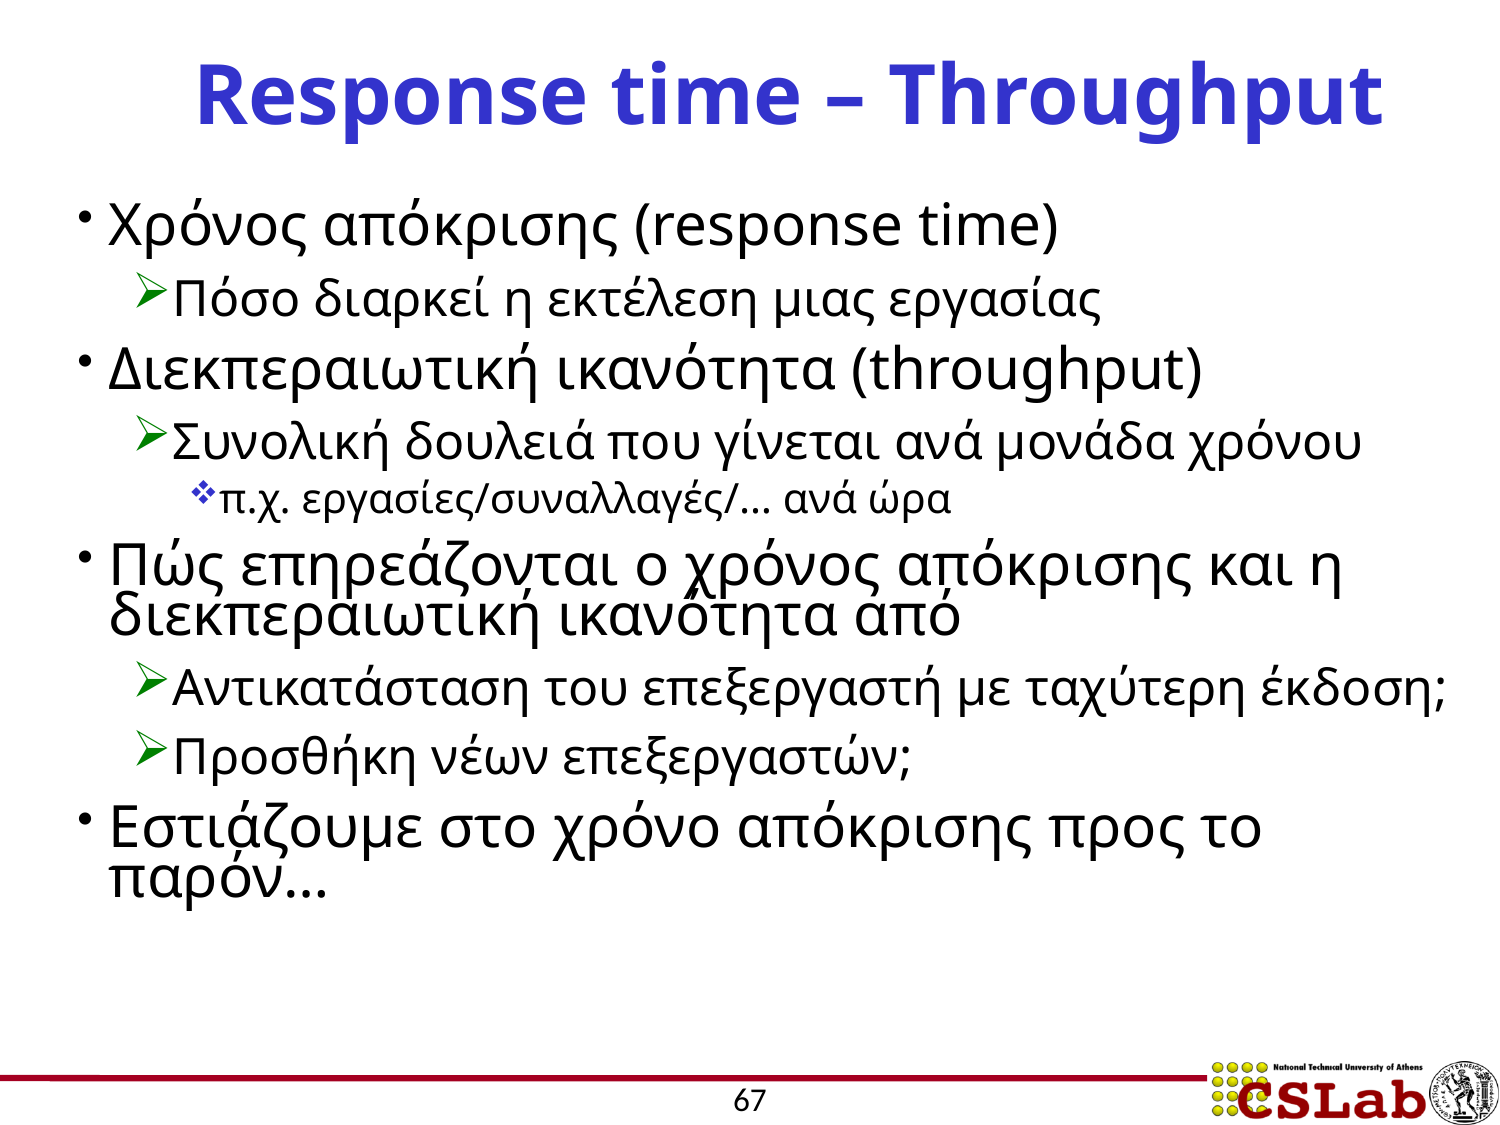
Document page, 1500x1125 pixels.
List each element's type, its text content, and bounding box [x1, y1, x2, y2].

text_box 67 [512, 1070, 988, 1125]
picture [1207, 1060, 1499, 1125]
title Response time – Throughput [112, 33, 1468, 149]
list Χρόνος απόκρισης (response time) Πόσο διαρκεί η εκτέλεση μιας εργασίας Διεκπεραιωτική ικανότητα (throughput) Συνολική δουλειά που γίνεται ανά μονάδα χρόνου π.χ. εργασίες/συναλλαγές/… ανά ώρα Πώς επηρεάζονται ο χρόνος απόκρισης και η διεκπεραιωτική ικανότητα από Αντικατάσταση του επεξεργαστή με ταχύτερη έκδοση; Προσθήκη νέων επεξεργαστών; Εστιάζουμε στο χρόνο απόκρισης προς το παρόν… [62, 200, 1500, 1000]
